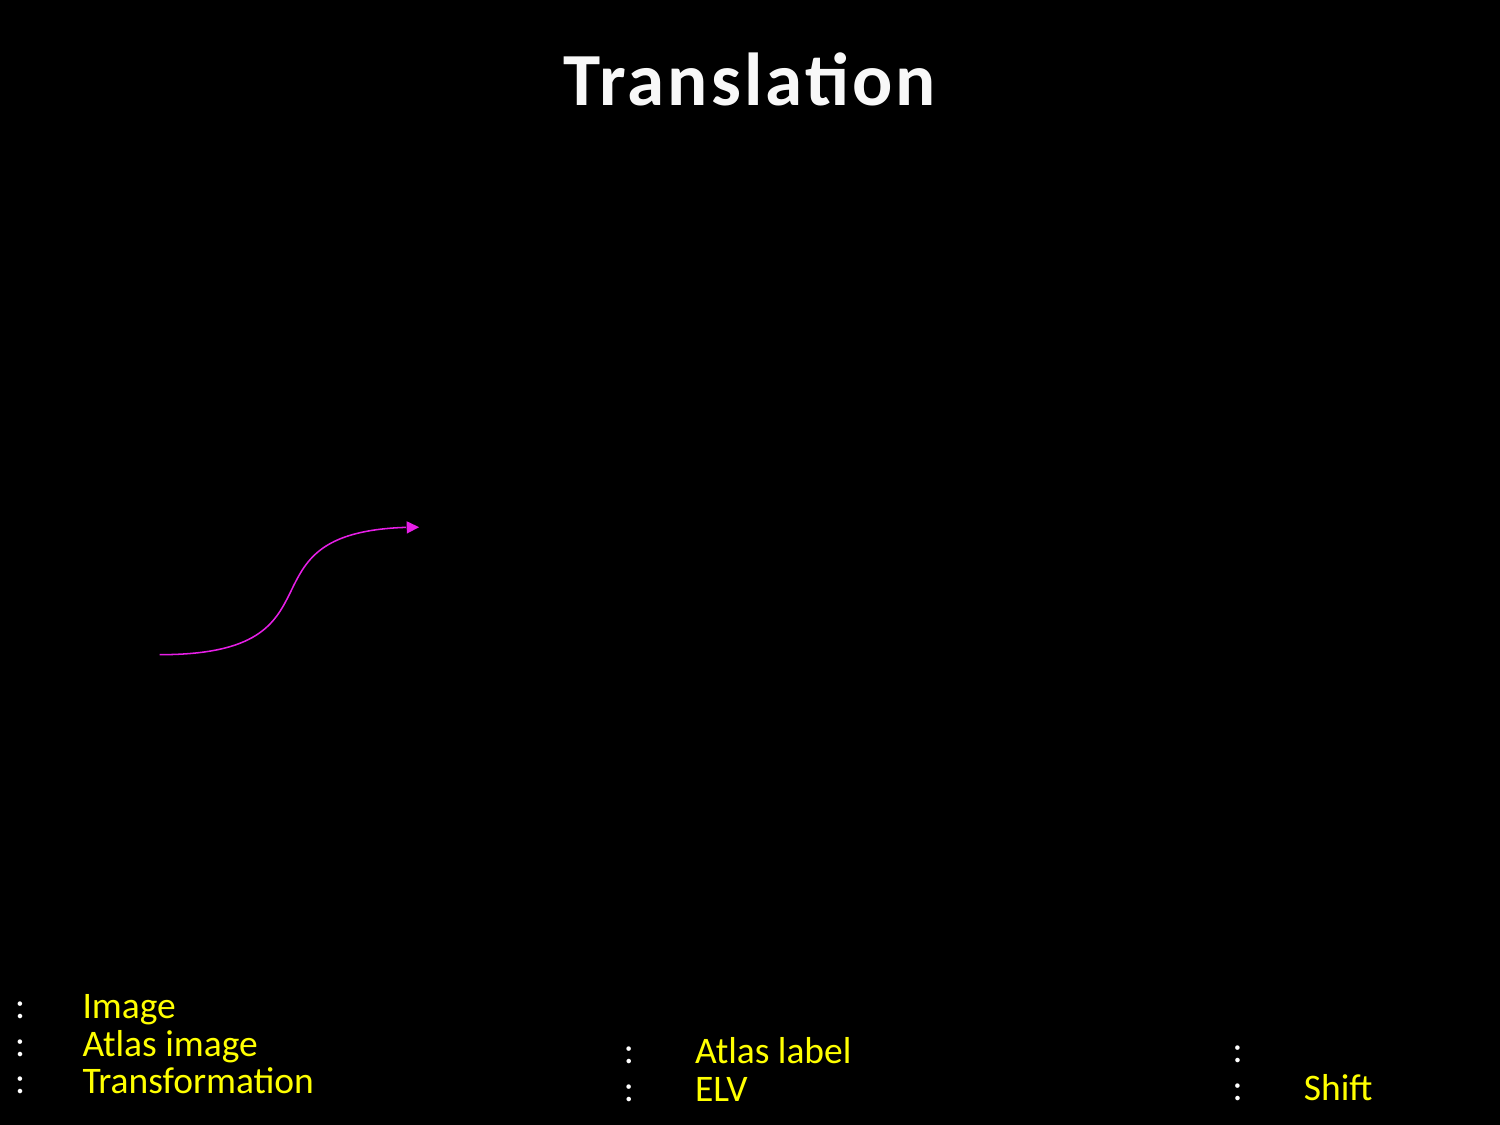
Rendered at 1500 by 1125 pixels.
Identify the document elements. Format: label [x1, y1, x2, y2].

text_box [225, 460, 354, 721]
